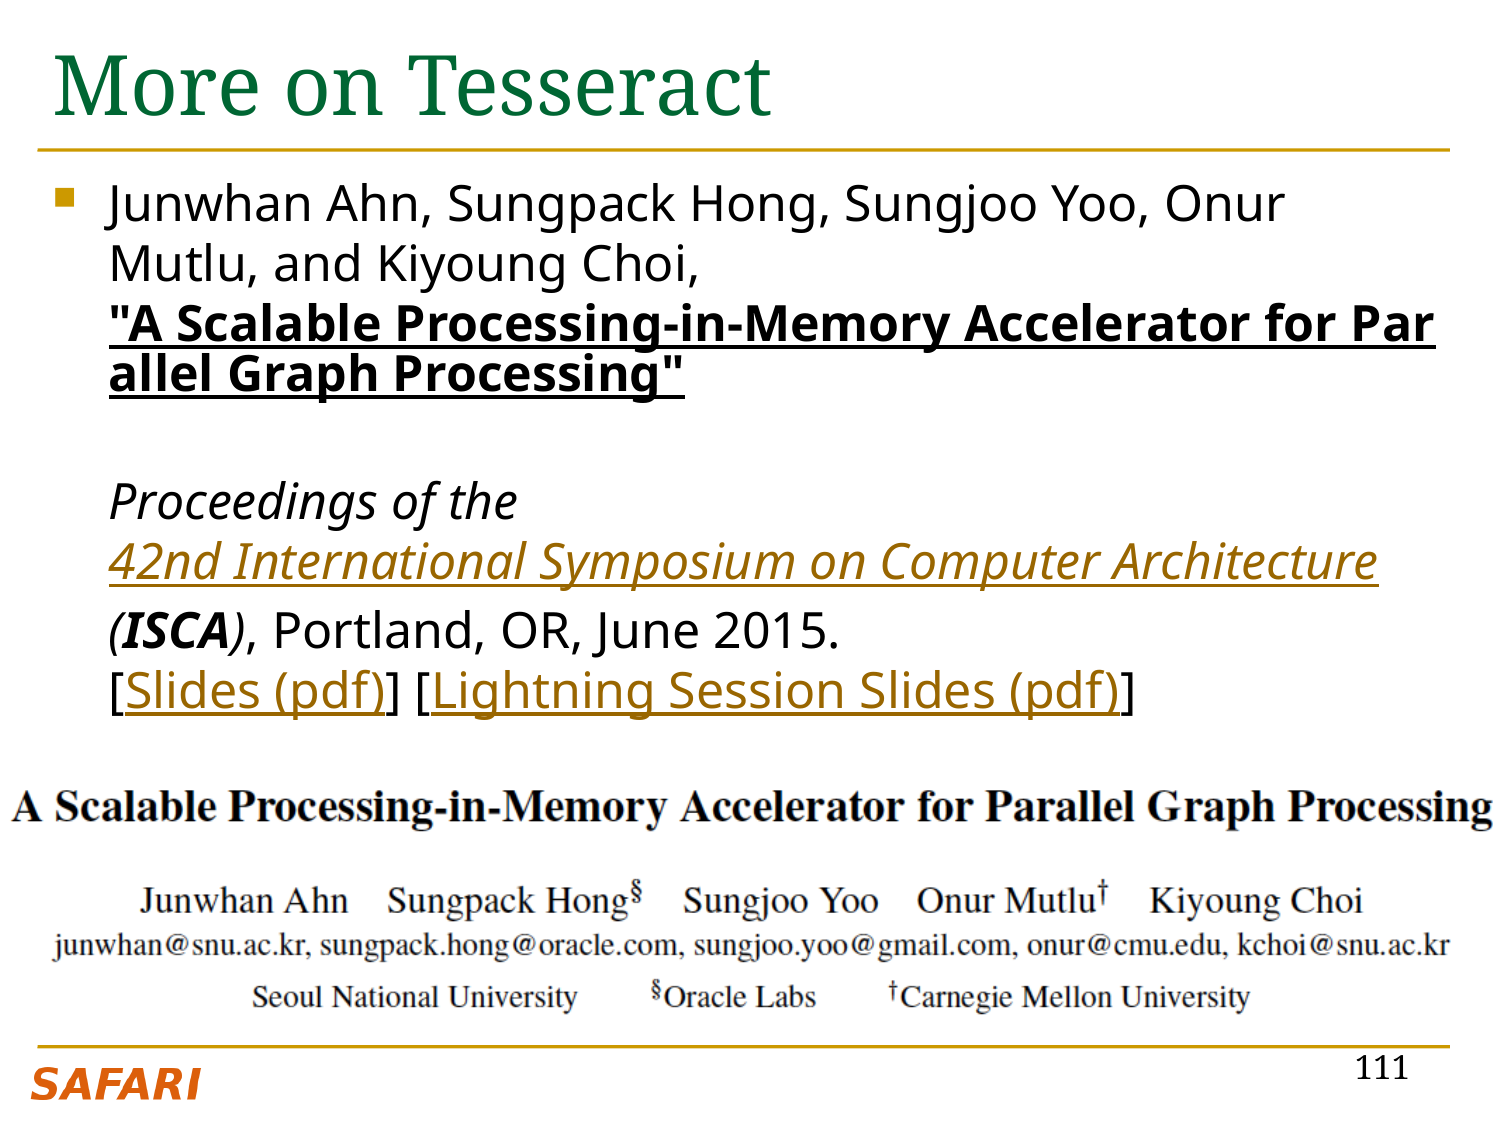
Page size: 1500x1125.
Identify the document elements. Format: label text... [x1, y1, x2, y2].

title More on Tesseract [37, 24, 1451, 163]
picture [0, 774, 1500, 1021]
list Junwhan Ahn, Sungpack Hong, Sungjoo Yoo, Onur Mutlu, and Kiyoung Choi, "A Scalable Processing-in-Memory Accelerator for Parallel Graph Processing" Proceedings of the 42nd International Symposium on Computer Architecture (ISCA), Portland, OR, June 2015. [Slides (pdf)] [Lightning Session Slides (pdf)] [37, 163, 1451, 773]
slide_number 111 [1074, 1028, 1426, 1100]
picture [29, 1058, 207, 1110]
